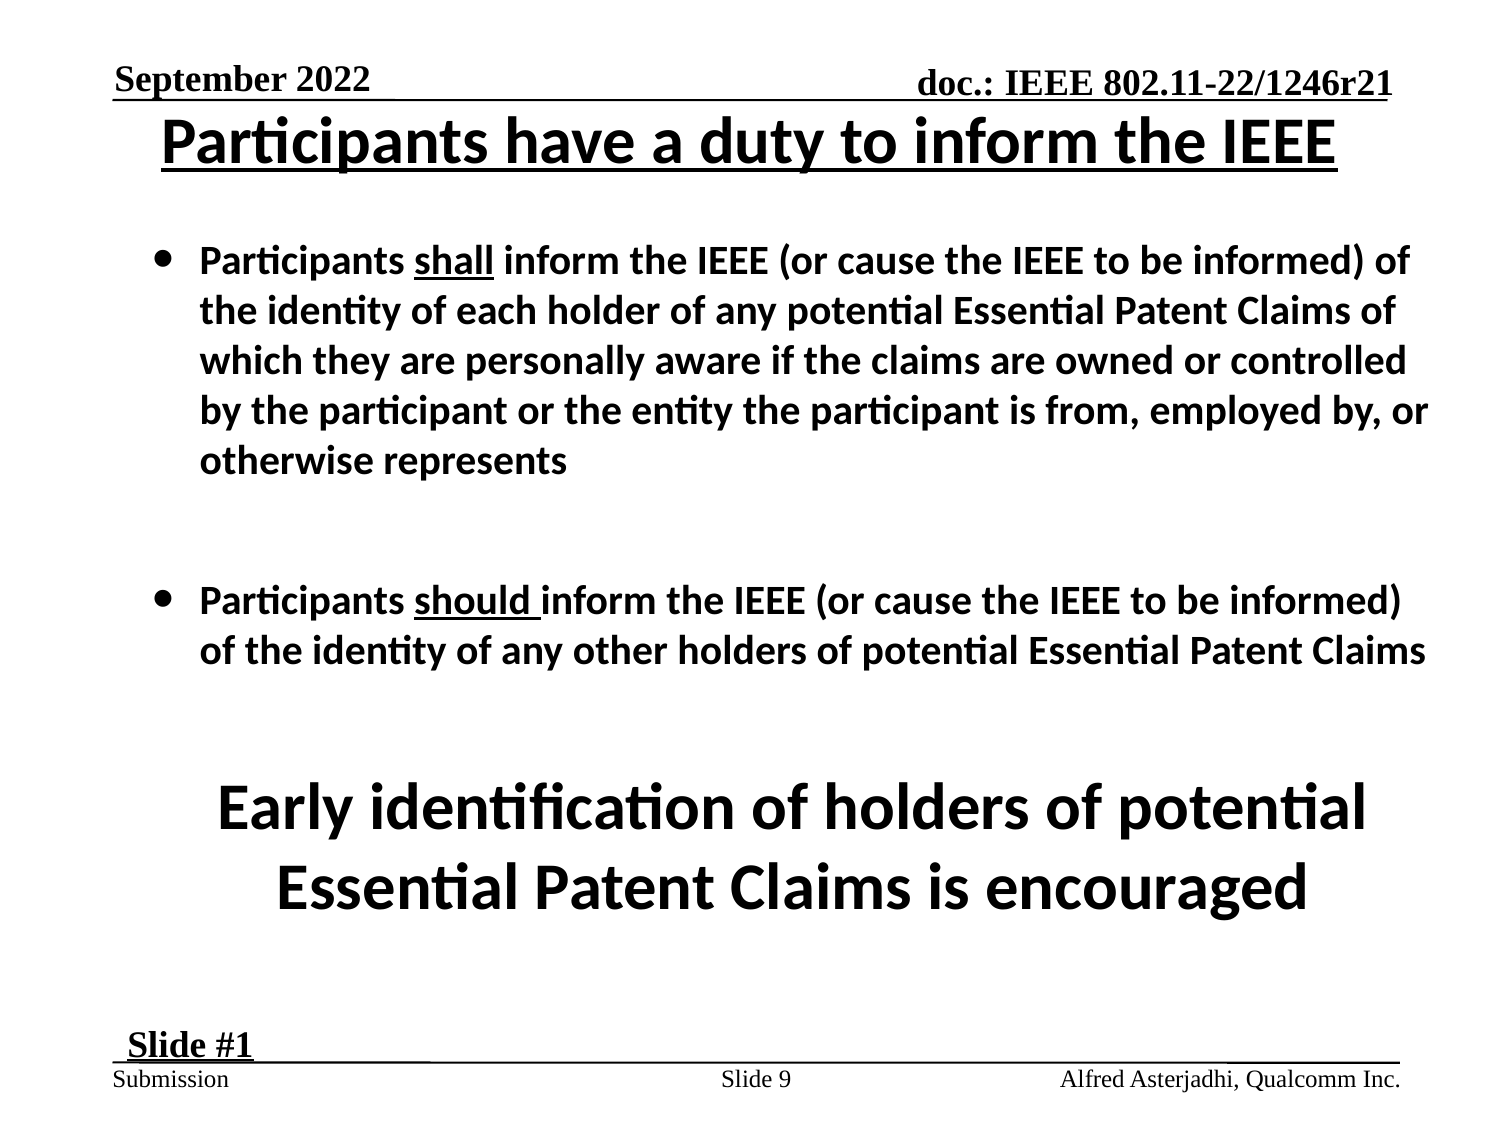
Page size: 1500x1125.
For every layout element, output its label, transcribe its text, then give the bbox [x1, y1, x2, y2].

text_box Slide #1 [112, 1012, 269, 1073]
title Participants have a duty to inform the IEEE [112, 112, 1388, 163]
slide_number Slide 9 [712, 1061, 800, 1123]
footer Alfred Asterjadhi, Qualcomm Inc. [878, 1061, 1402, 1093]
list Participants shall inform the IEEE (or cause the IEEE to be informed) of the identity of each holder of any potential Essential Patent Claims of which they are personally aware if the claims are owned or controlled by the participant or the entity the participant is from, employed by, or otherwise represents Participants should inform the IEEE (or cause the IEEE to be informed) of the identity of any other holders of potential Essential Patent Claims Early identification of holders of potential Essential Patent Claims is encouraged [62, 224, 1451, 901]
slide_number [114, 54, 493, 100]
